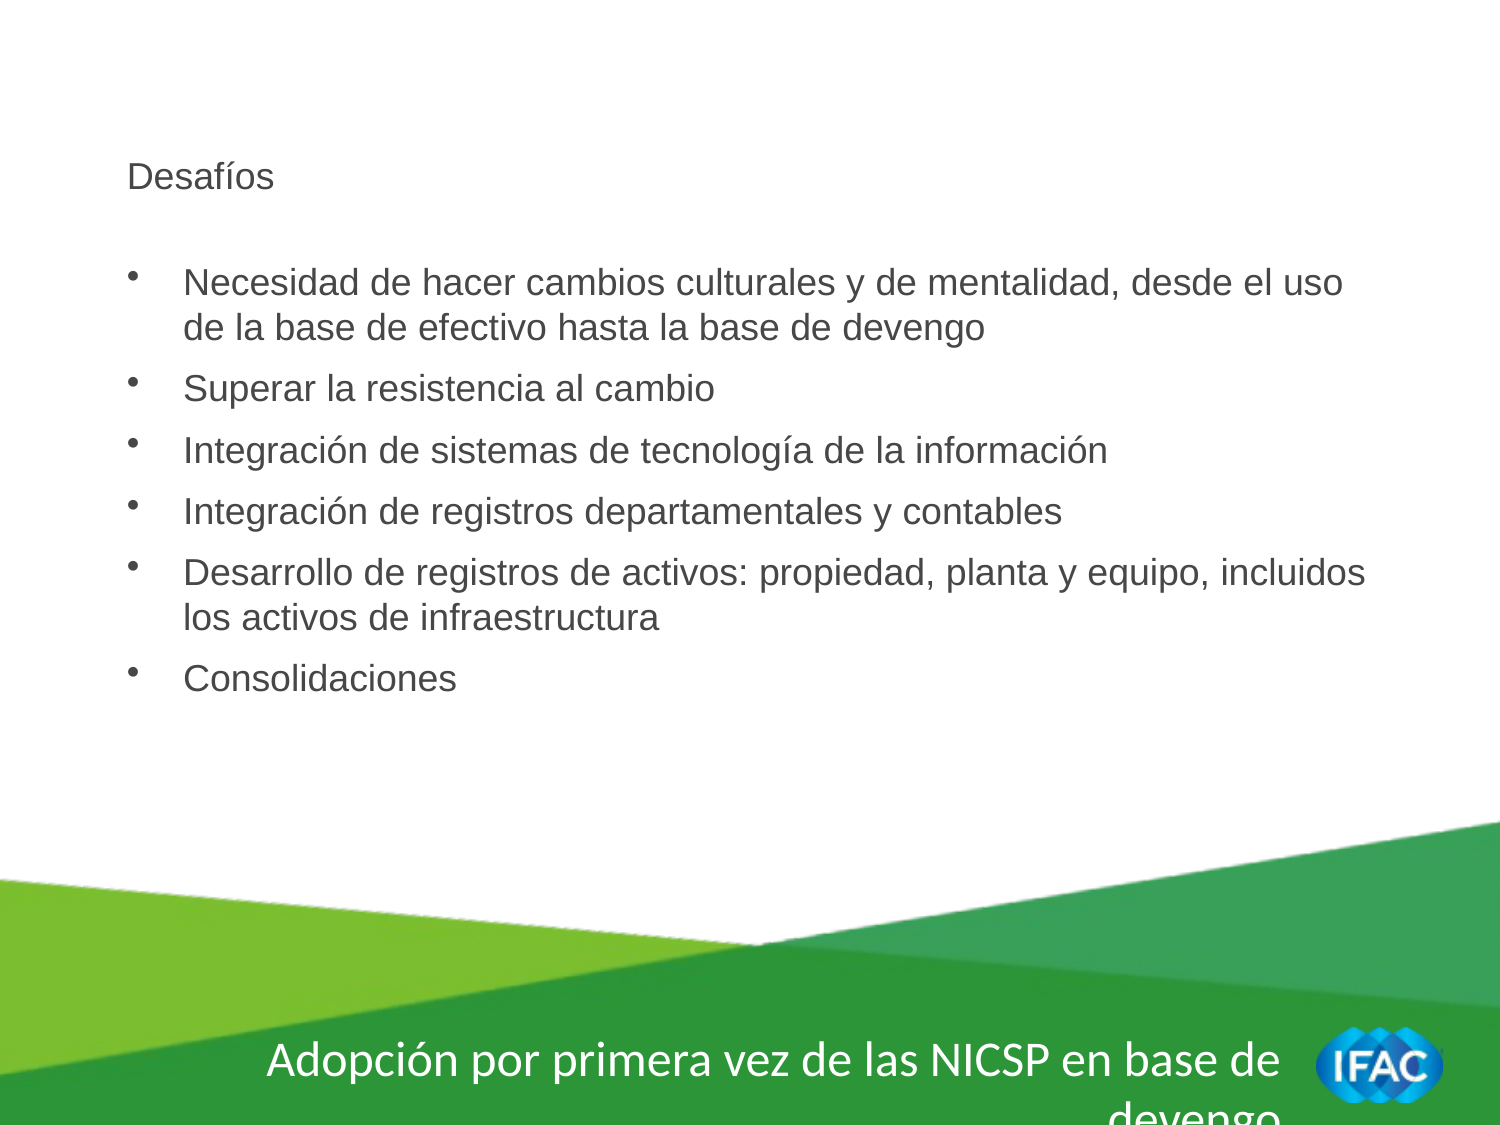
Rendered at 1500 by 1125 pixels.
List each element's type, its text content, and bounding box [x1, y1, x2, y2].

text_box Desafíos Necesidad de hacer cambios culturales y de mentalidad, desde el uso de la base de efectivo hasta la base de devengo Superar la resistencia al cambio Integración de sistemas de tecnología de la información Integración de registros departamentales y contables Desarrollo de registros de activos: propiedad, planta y equipo, incluidos los activos de infraestructura Consolidaciones [112, 144, 1388, 707]
text_box Adopción por primera vez de las NICSP en base de devengo [87, 1018, 1296, 1125]
picture [0, 738, 1500, 1125]
